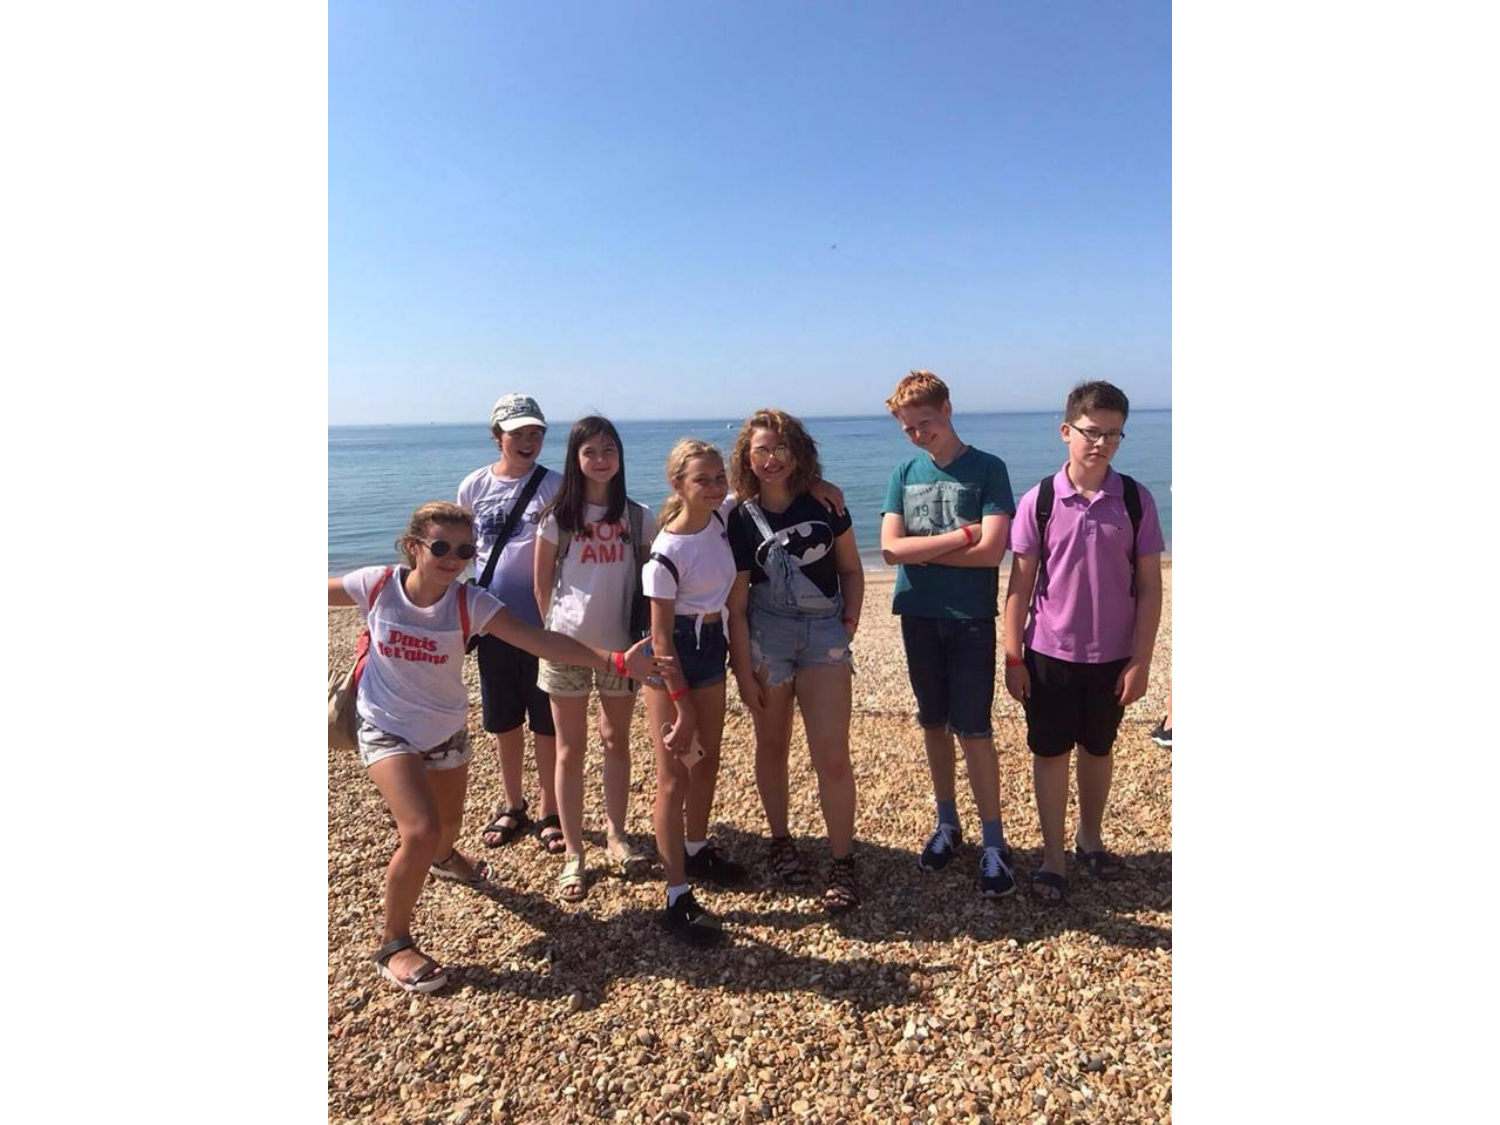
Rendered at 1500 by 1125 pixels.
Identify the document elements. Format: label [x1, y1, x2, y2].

picture [327, 0, 1173, 1125]
